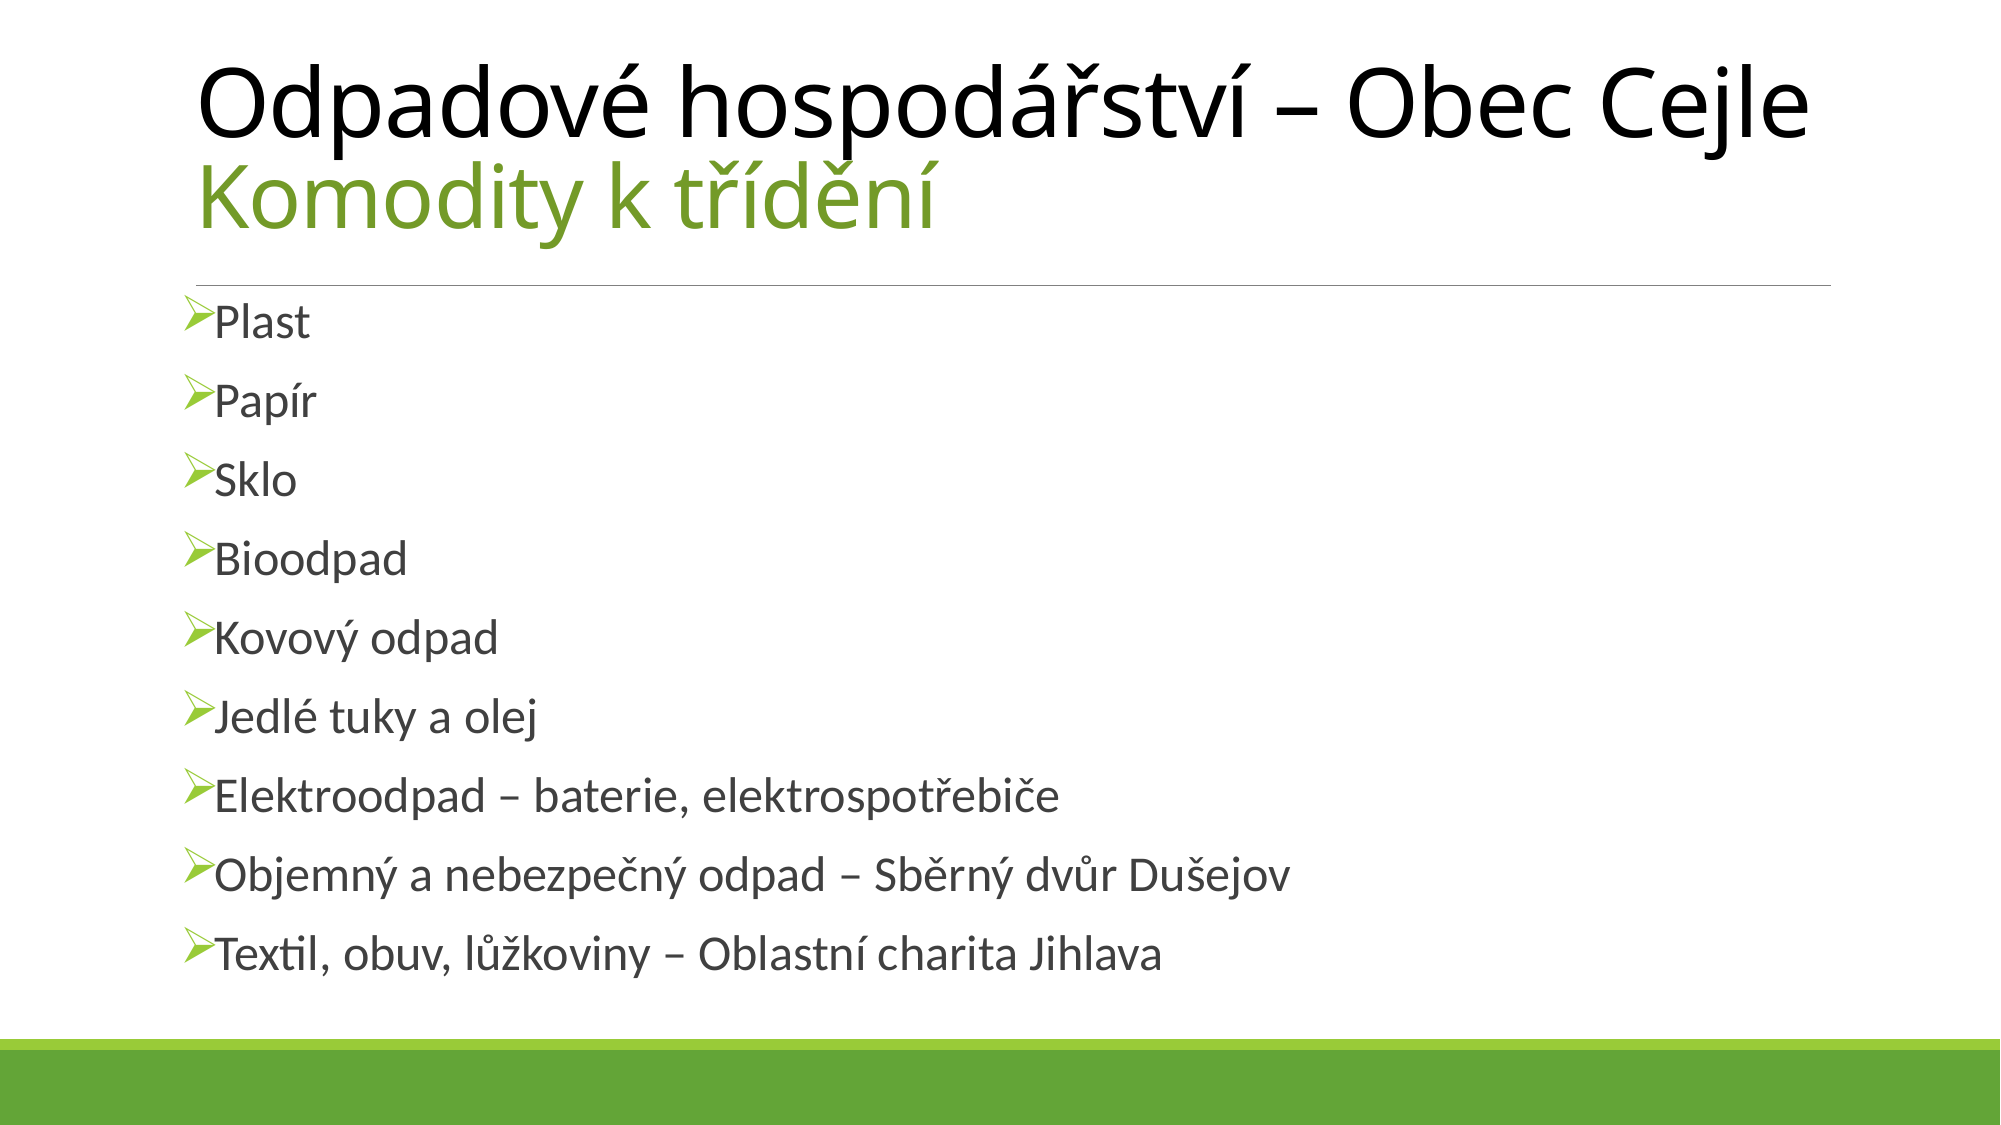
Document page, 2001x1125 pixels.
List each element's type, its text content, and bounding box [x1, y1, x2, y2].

list Plast Papír Sklo Bioodpad Kovový odpad Jedlé tuky a olej Elektroodpad – baterie, elektrospotřebiče Objemný a nebezpečný odpad – Sběrný dvůr Dušejov Textil, obuv, lůžkoviny – Oblastní charita Jihlava [180, 287, 1830, 991]
title Odpadové hospodářství – Obec Cejle Komodity k třídění [180, 47, 1830, 255]
